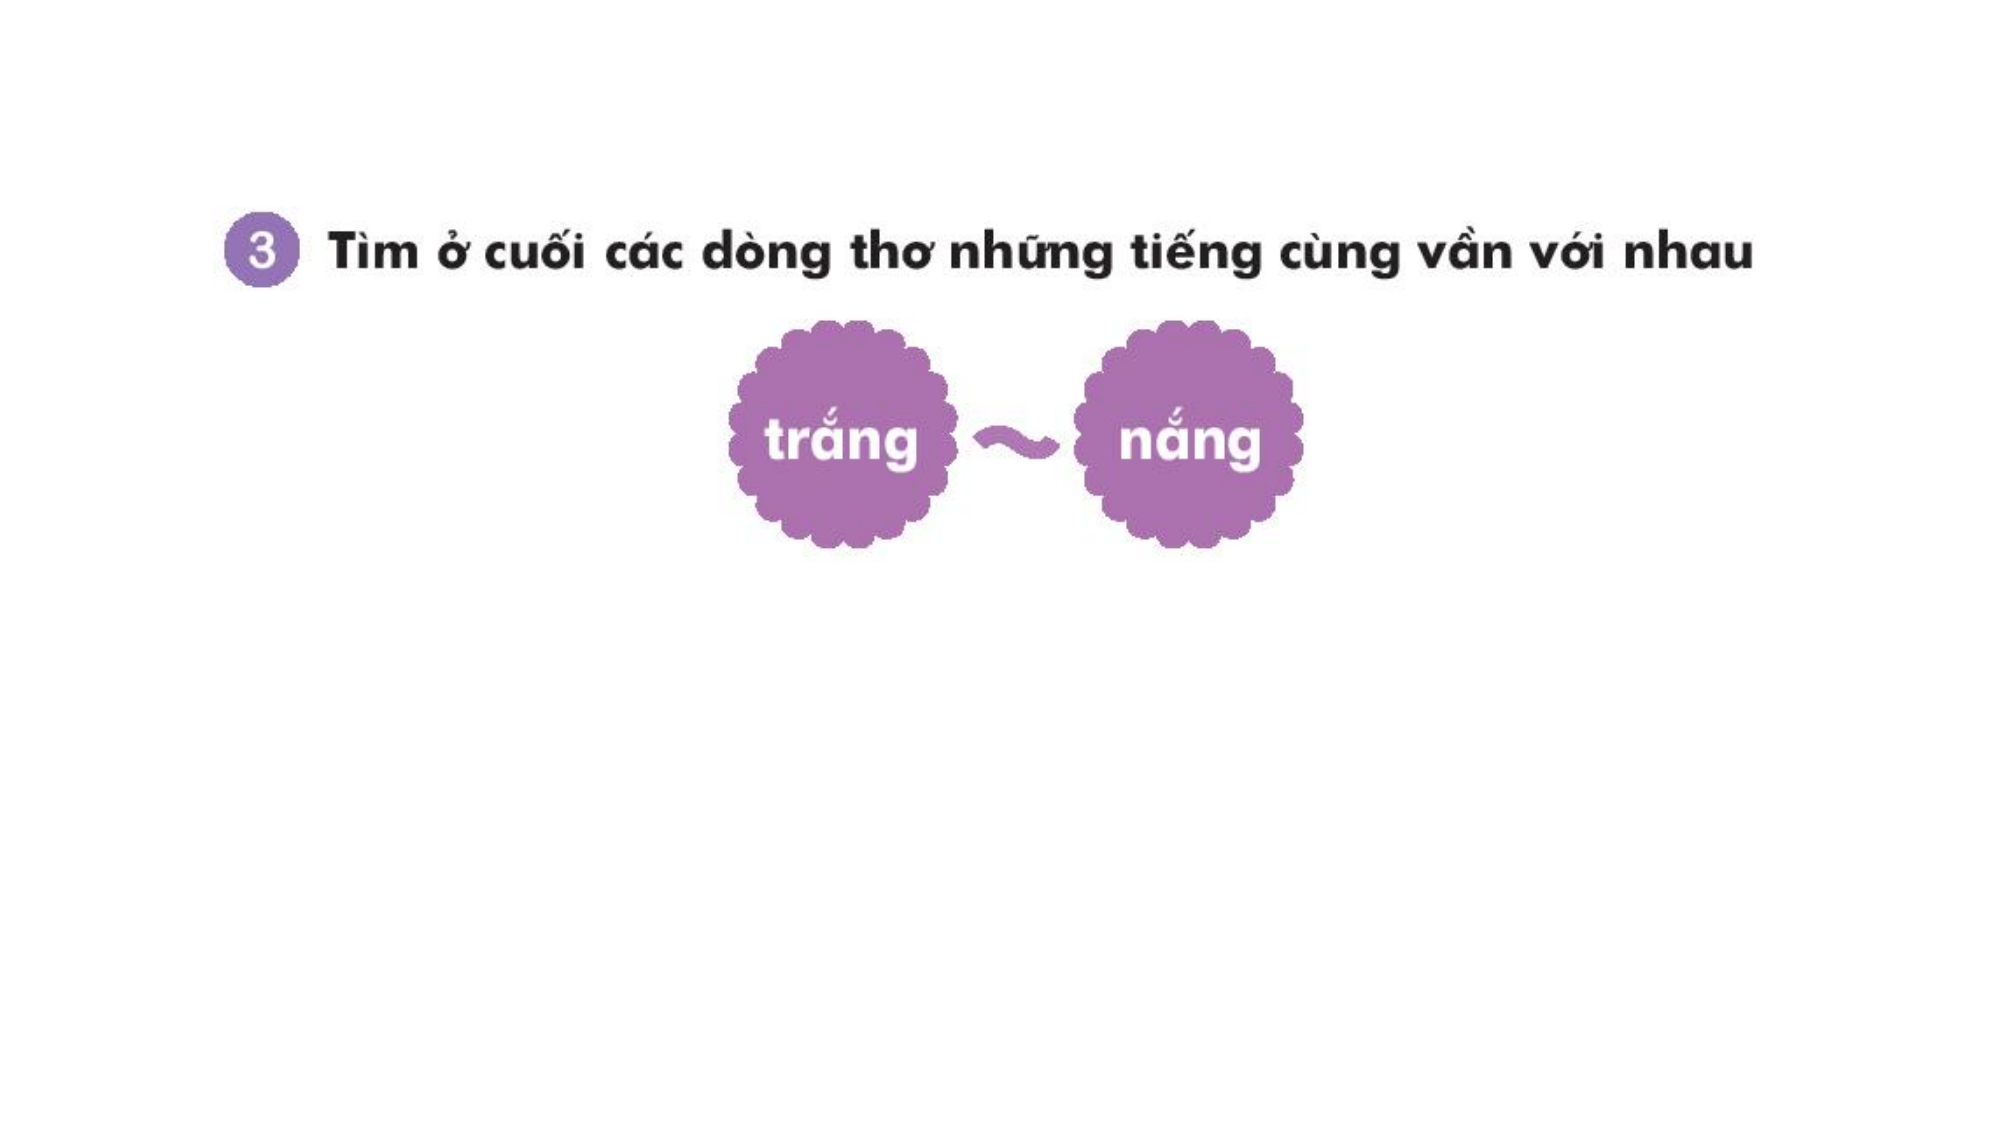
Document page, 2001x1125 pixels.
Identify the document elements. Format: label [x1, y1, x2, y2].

picture [173, 125, 1827, 563]
